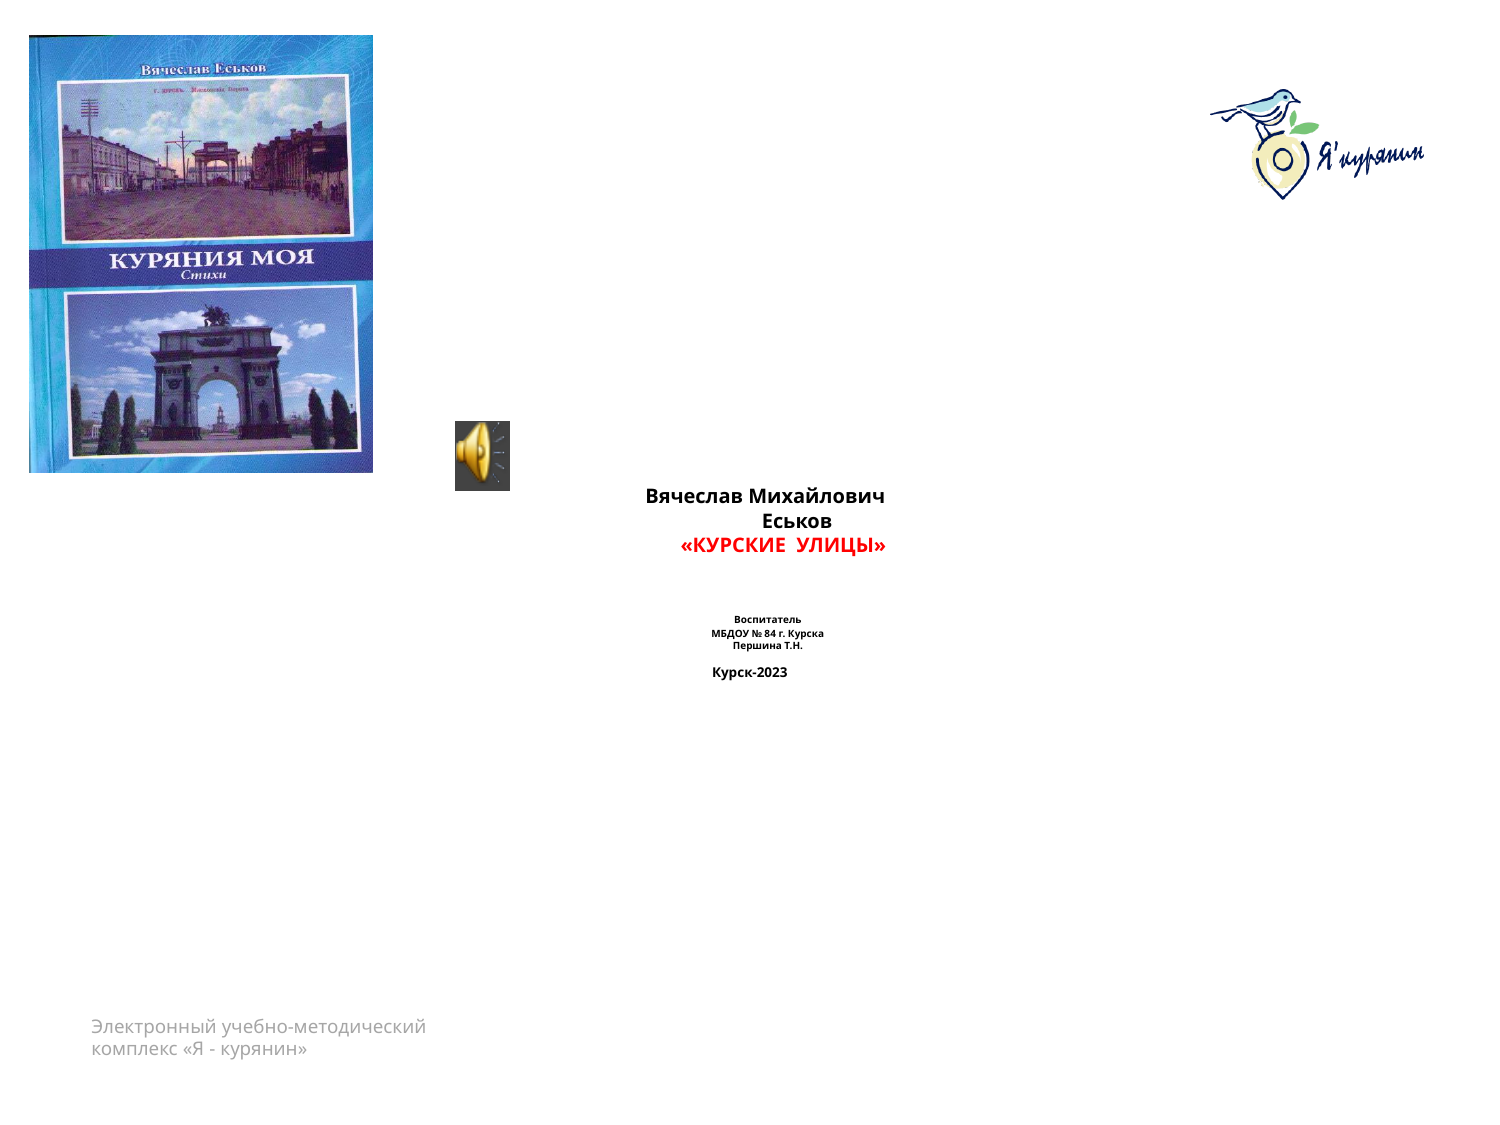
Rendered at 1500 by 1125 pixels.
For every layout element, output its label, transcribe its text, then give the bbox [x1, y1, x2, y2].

picture [29, 35, 373, 473]
title Вячеслав Михайлович Еськов «КУРСКИЕ УЛИЦЫ» Воспитатель МБДОУ № 84 г. Курска Першина Т.Н. Курск-2023 [75, 30, 1425, 1125]
picture [454, 419, 511, 493]
